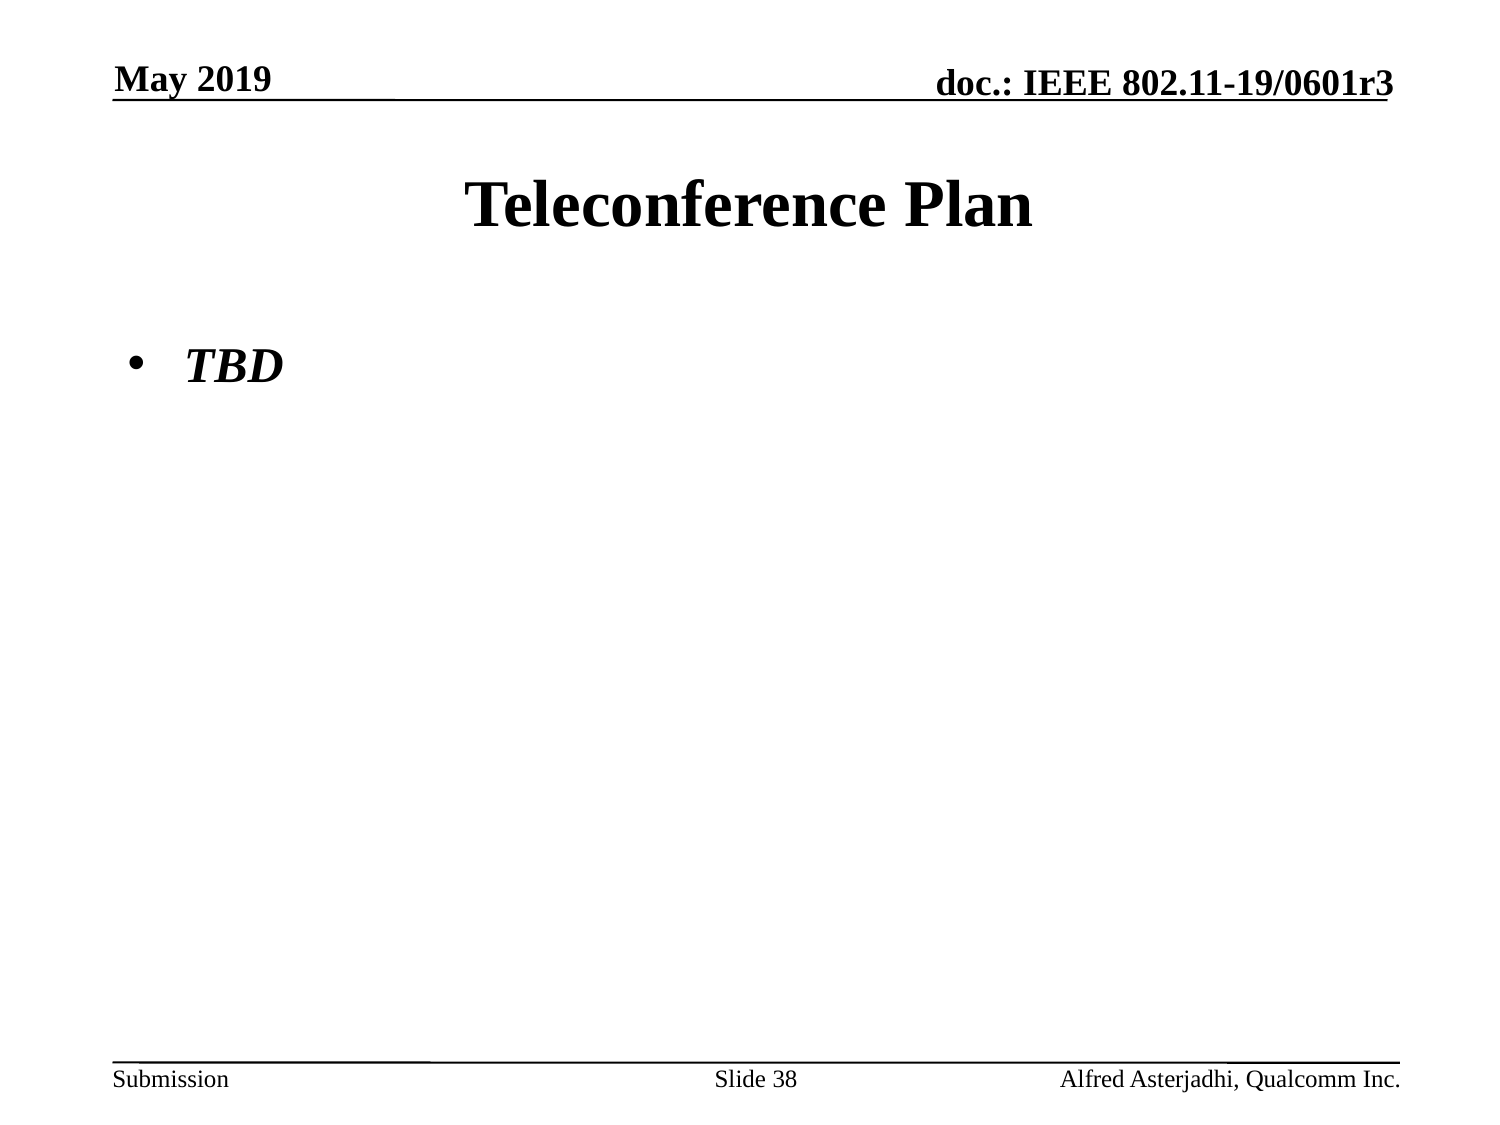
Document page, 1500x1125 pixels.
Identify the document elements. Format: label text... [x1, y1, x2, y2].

slide_number Slide 38 [712, 1061, 800, 1123]
list TBD [112, 324, 1388, 1000]
title Teleconference Plan [112, 112, 1388, 288]
footer Alfred Asterjadhi, Qualcomm Inc. [878, 1061, 1402, 1093]
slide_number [114, 54, 423, 100]
